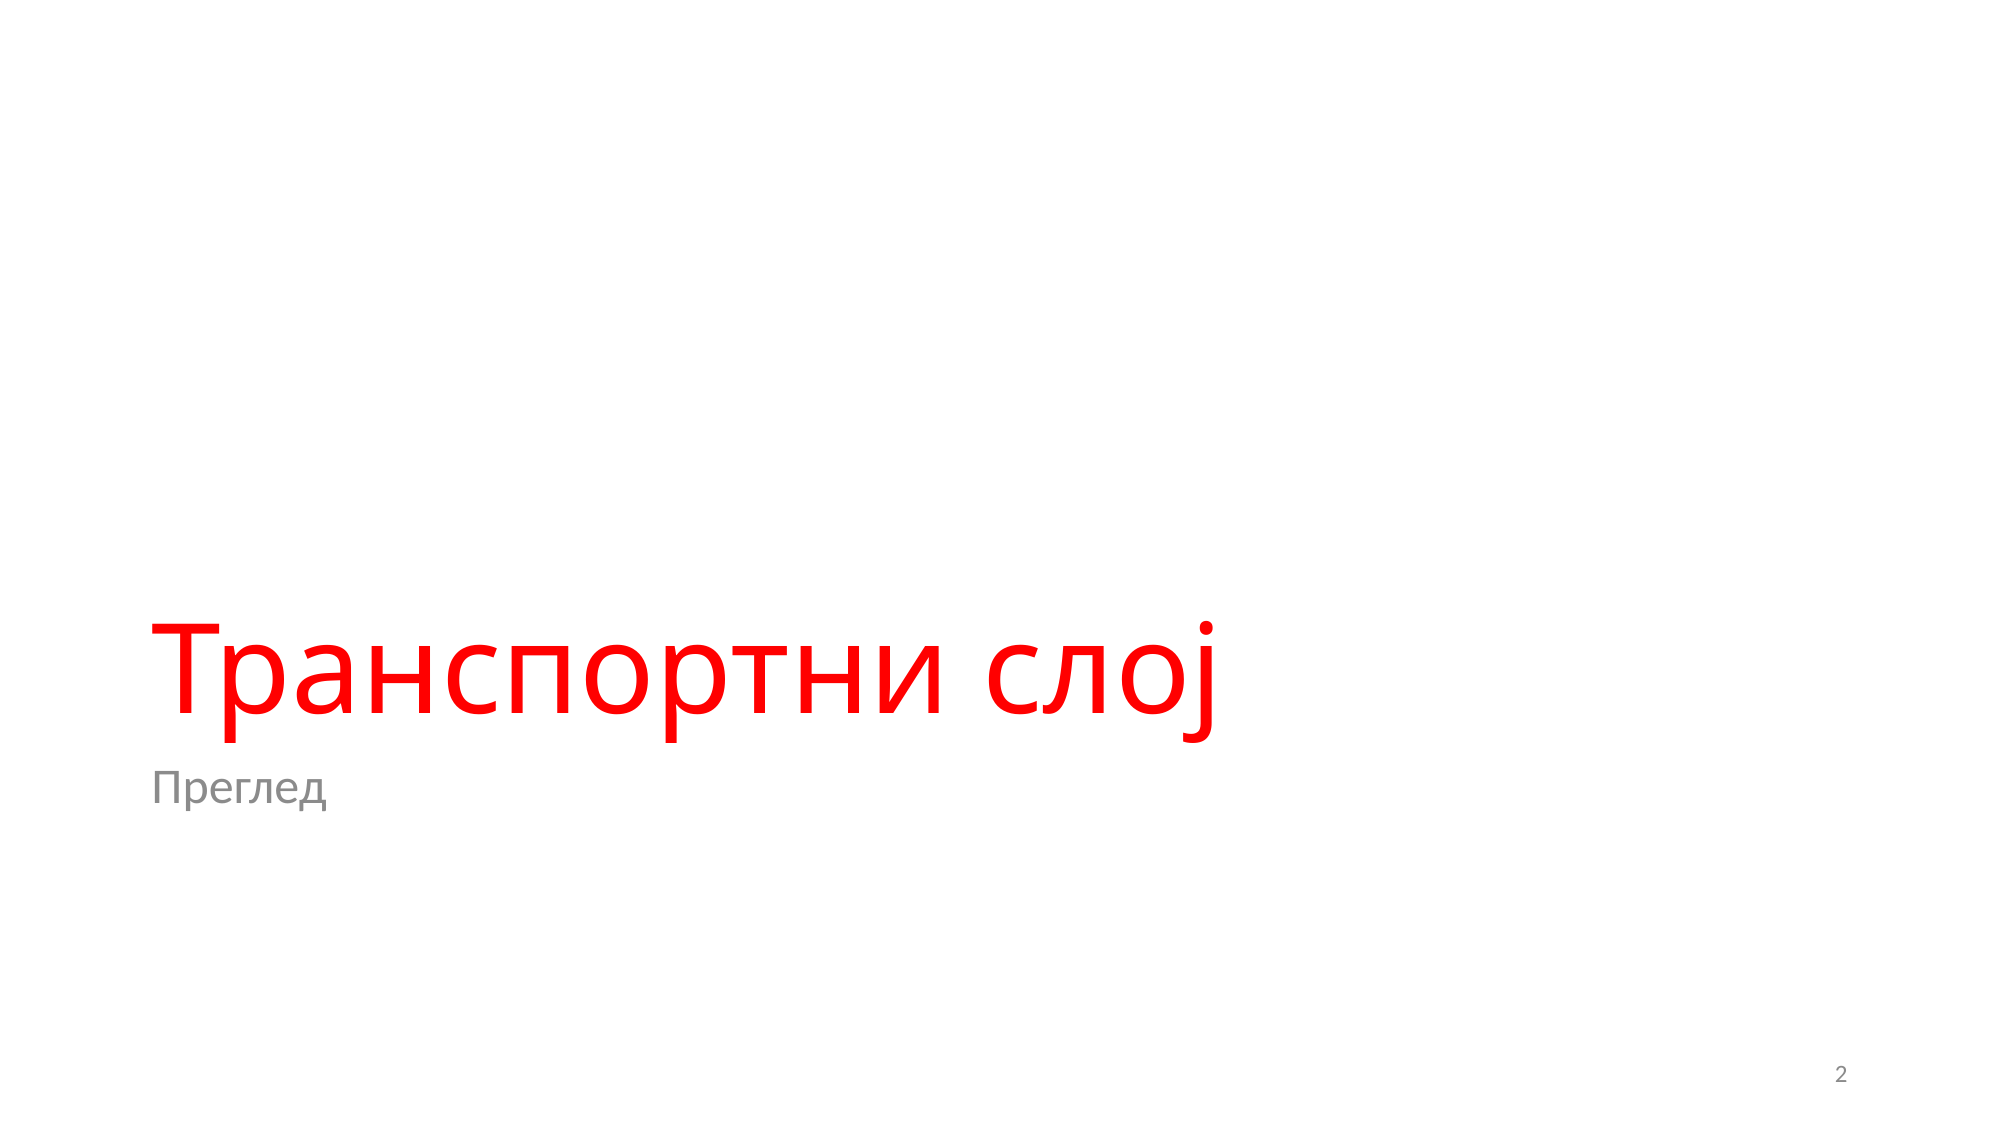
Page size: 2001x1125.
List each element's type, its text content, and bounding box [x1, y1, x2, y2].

list Преглед [136, 752, 1862, 999]
slide_number 2 [1412, 1042, 1863, 1103]
title Транспортни слој [136, 280, 1862, 749]
